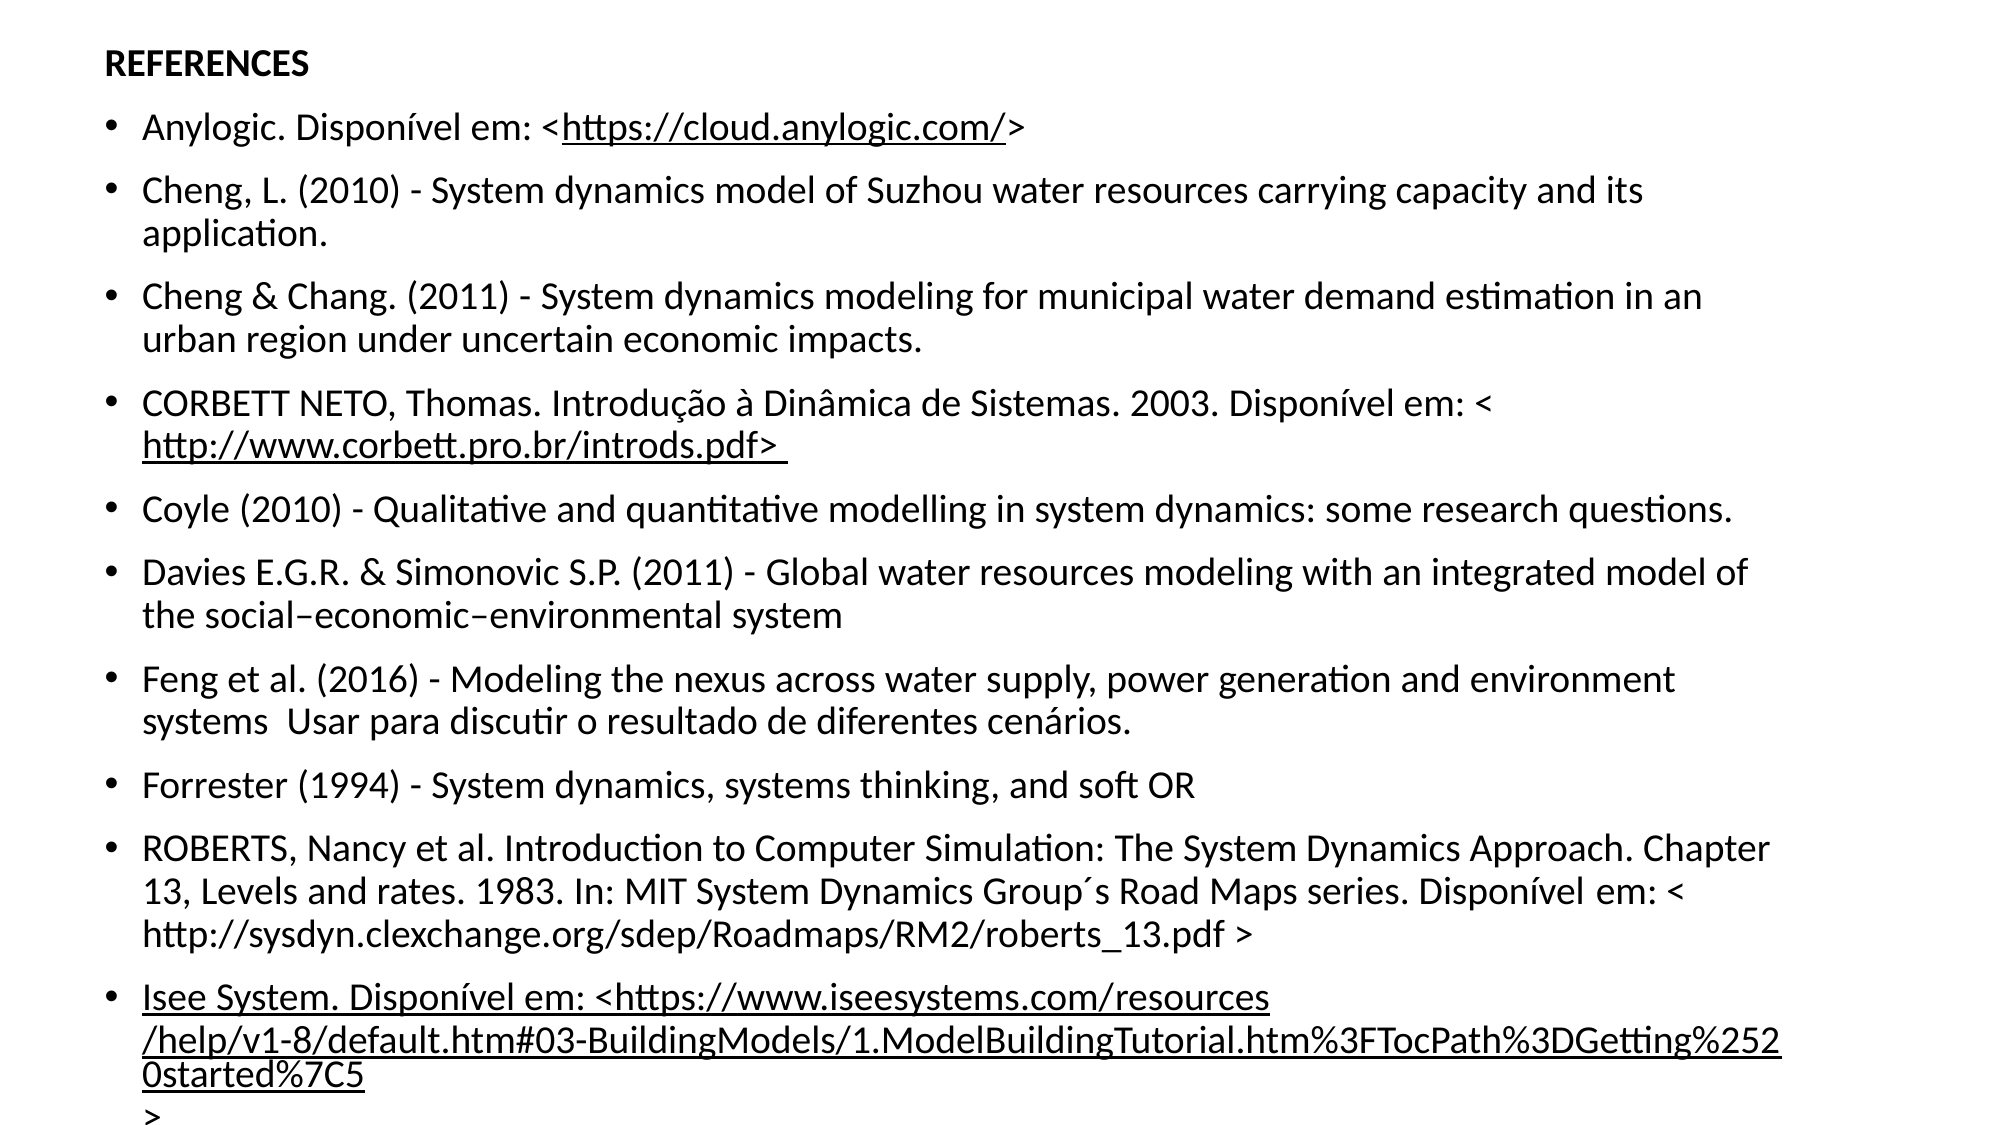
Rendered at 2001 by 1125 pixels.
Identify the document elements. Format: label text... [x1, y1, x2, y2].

list REFERENCES Anylogic. Disponível em: <https://cloud.anylogic.com/> Cheng, L. (2010) - System dynamics model of Suzhou water resources carrying capacity and its application. Cheng & Chang. (2011) - System dynamics modeling for municipal water demand estimation in an urban region under uncertain economic impacts. CORBETT NETO, Thomas. Introdução à Dinâmica de Sistemas. 2003. Disponível em: <http://www.corbett.pro.br/introds.pdf> Coyle (2010) - Qualitative and quantitative modelling in system dynamics: some research questions. Davies E.G.R. & Simonovic S.P. (2011) - Global water resources modeling with an integrated model of the social–economic–environmental system Feng et al. (2016) - Modeling the nexus across water supply, power generation and environment systems Usar para discutir o resultado de diferentes cenários. Forrester (1994) - System dynamics, systems thinking, and soft OR ROBERTS, Nancy et al. Introduction to Computer Simulation: The System Dynamics Approach. Chapter 13, Levels and rates. 1983. In: MIT System Dynamics Group´s Road Maps series. Disponível em: < http://sysdyn.clexchange.org/sdep/Roadmaps/RM2/roberts_13.pdf > Isee System. Disponível em: <https://www.iseesystems.com/resources/help/v1-8/default.htm#03-BuildingModels/1.ModelBuildingTutorial.htm%3FTocPath%3DGetting%2520started%7C5> [89, 34, 1815, 1100]
